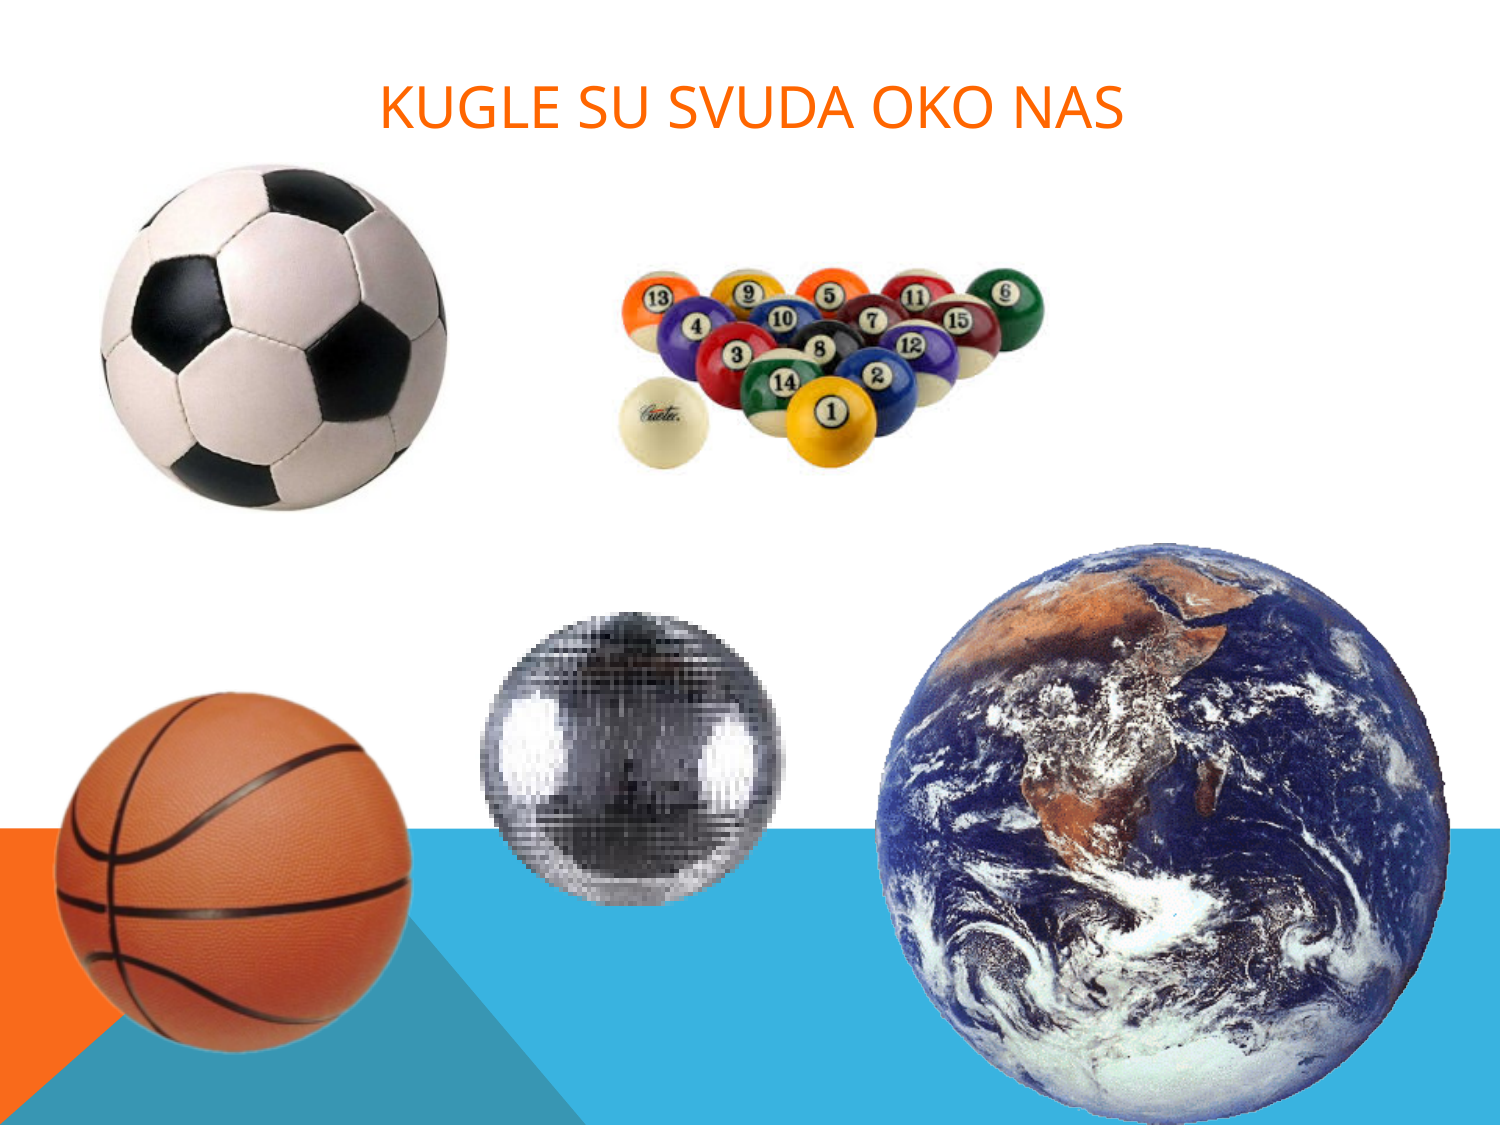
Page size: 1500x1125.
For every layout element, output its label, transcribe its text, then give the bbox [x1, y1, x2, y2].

title Kugle su svuda oko nas [135, 60, 1369, 150]
picture [599, 237, 1065, 504]
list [99, 162, 451, 515]
picture [34, 612, 837, 1073]
picture [874, 543, 1452, 1125]
